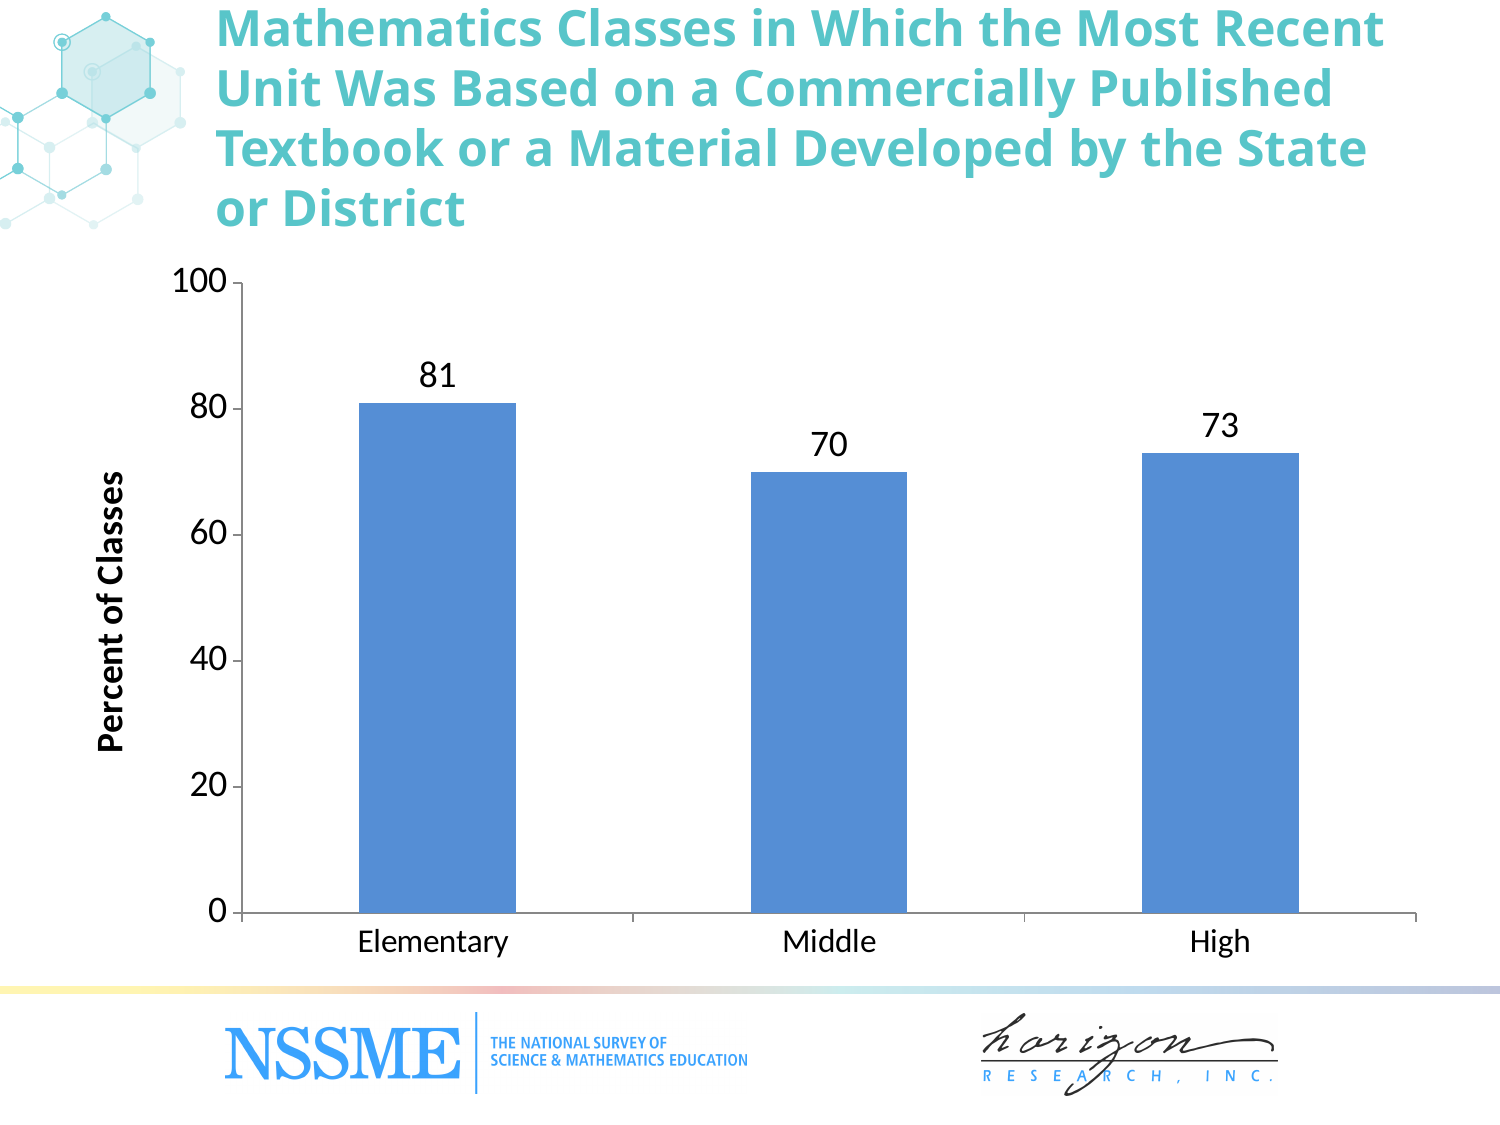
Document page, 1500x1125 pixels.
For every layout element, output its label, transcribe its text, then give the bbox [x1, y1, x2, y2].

title Mathematics Classes in Which the Most Recent Unit Was Based on a Commercially Published Textbook or a Material Developed by the State or District [200, 45, 1425, 188]
picture [0, 0, 1500, 1125]
chart [56, 249, 1444, 976]
